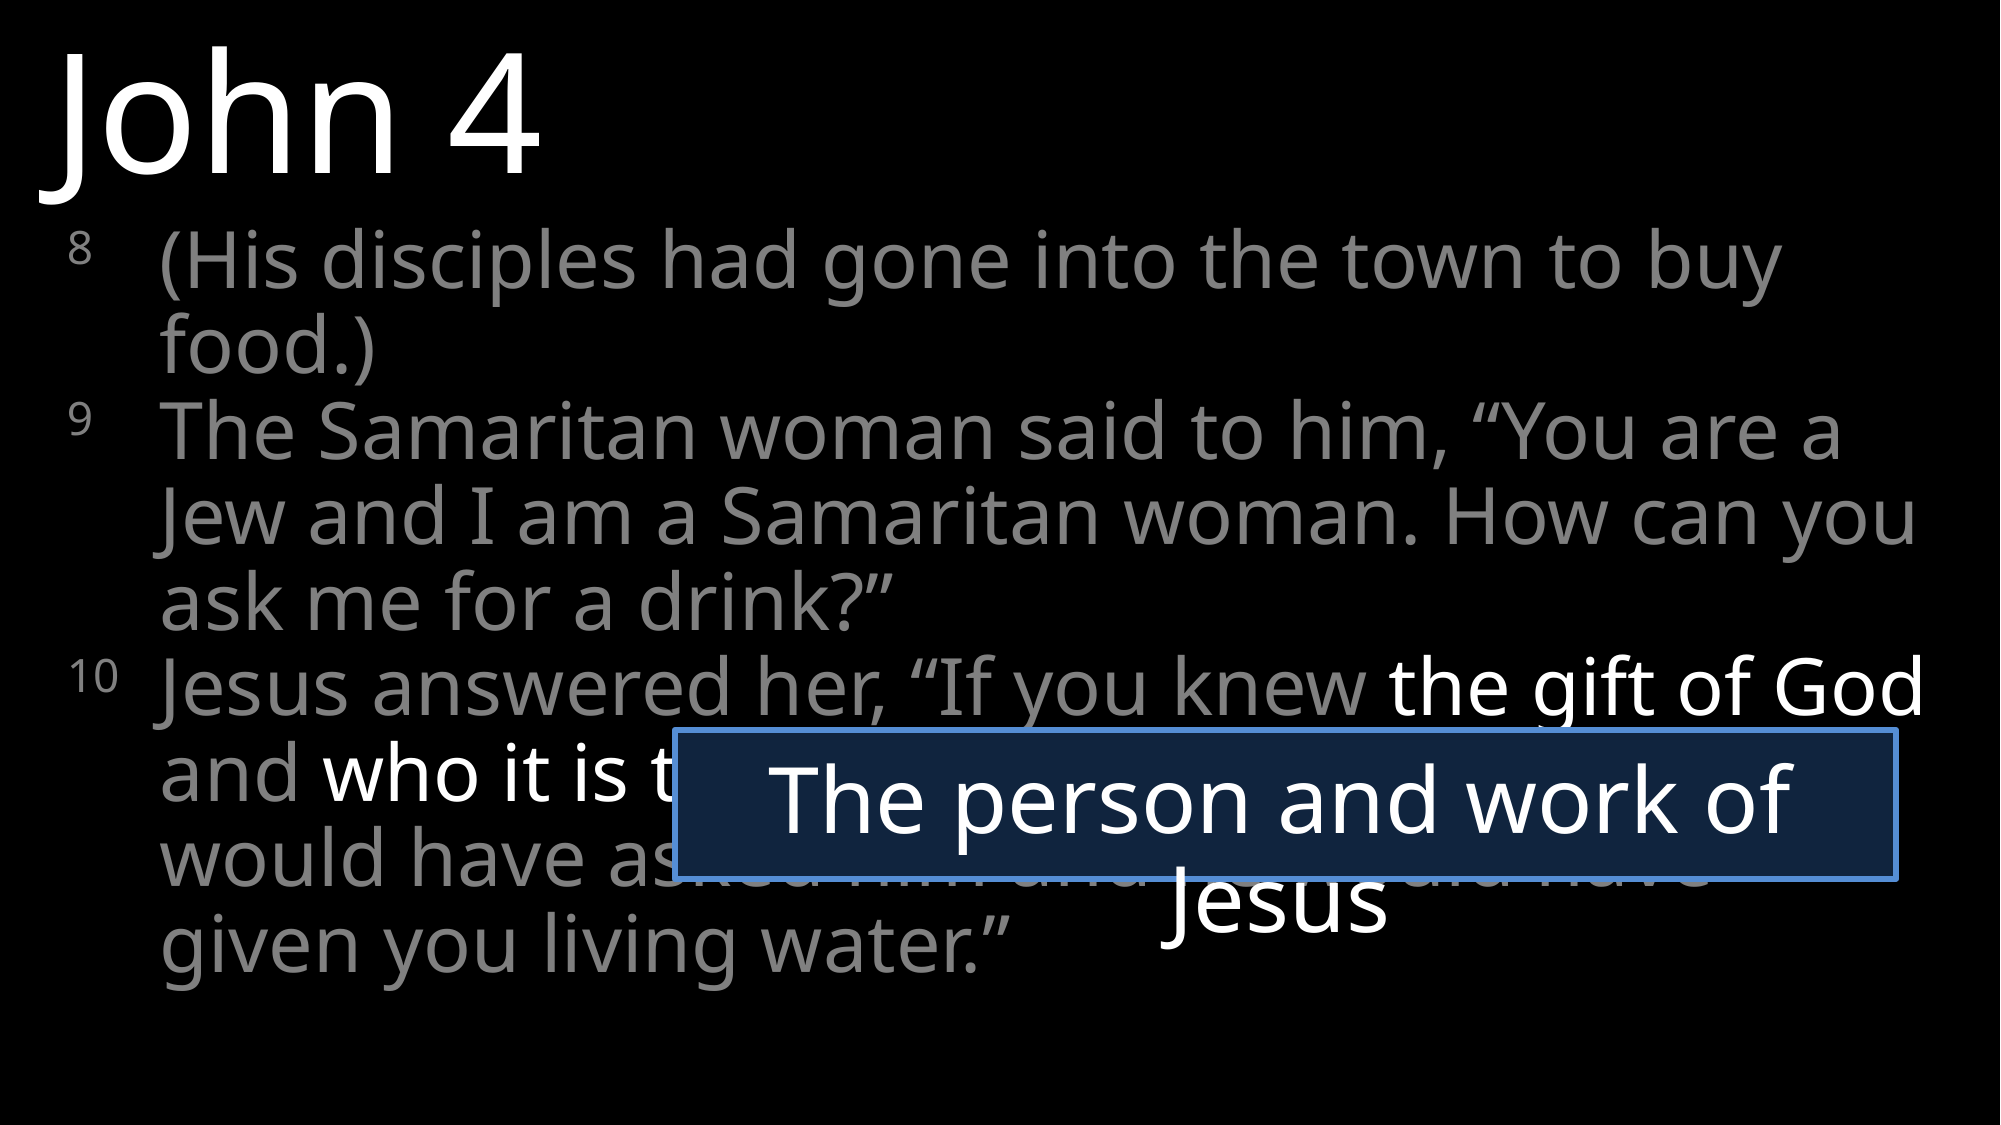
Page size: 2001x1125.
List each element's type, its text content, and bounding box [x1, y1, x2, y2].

text_box John 4 [37, 0, 1838, 215]
text_box The person and work of Jesus [677, 747, 1881, 960]
text_box [674, 729, 1896, 879]
text_box 8 (His disciples had gone into the town to buy food.) 9 The Samaritan woman said to him, “You are a Jew and I am a Samaritan woman. How can you ask me for a drink?” 10 Jesus answered her, “If you knew the gift of God and who it is that asks you for a drink, you would have asked him and he would have given you living water.” [49, 212, 1943, 997]
